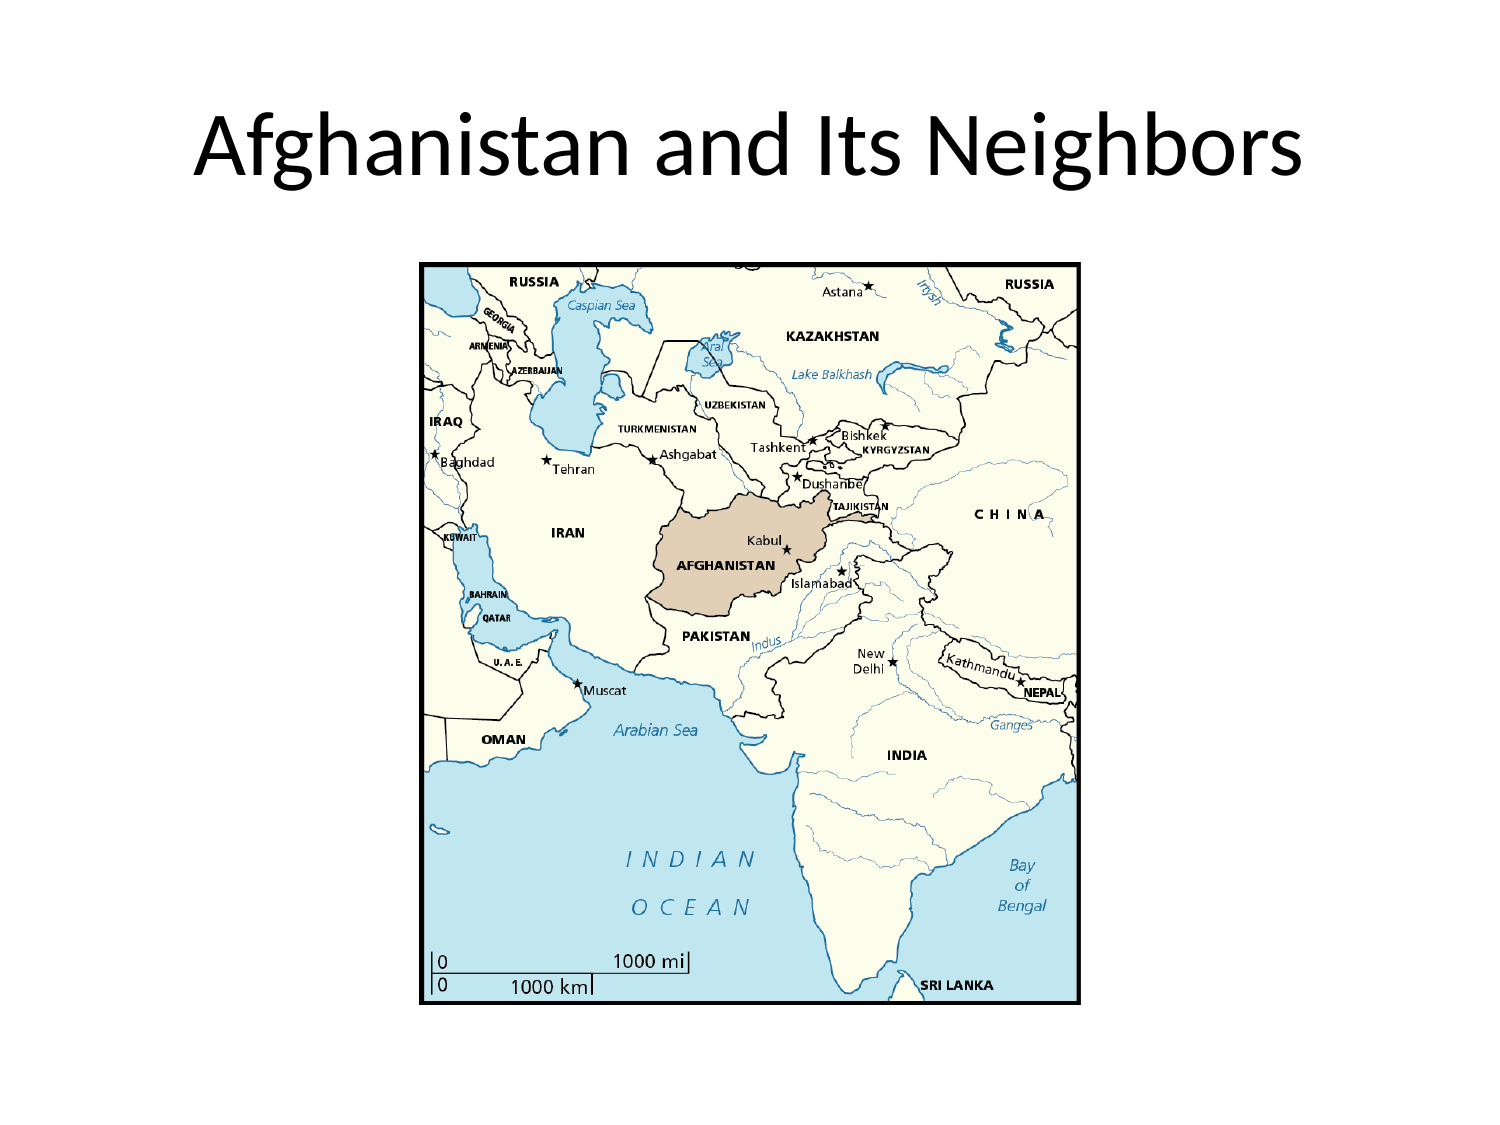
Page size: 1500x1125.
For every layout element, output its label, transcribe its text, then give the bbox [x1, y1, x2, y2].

title Afghanistan and Its Neighbors [74, 44, 1426, 233]
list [74, 262, 1426, 1006]
